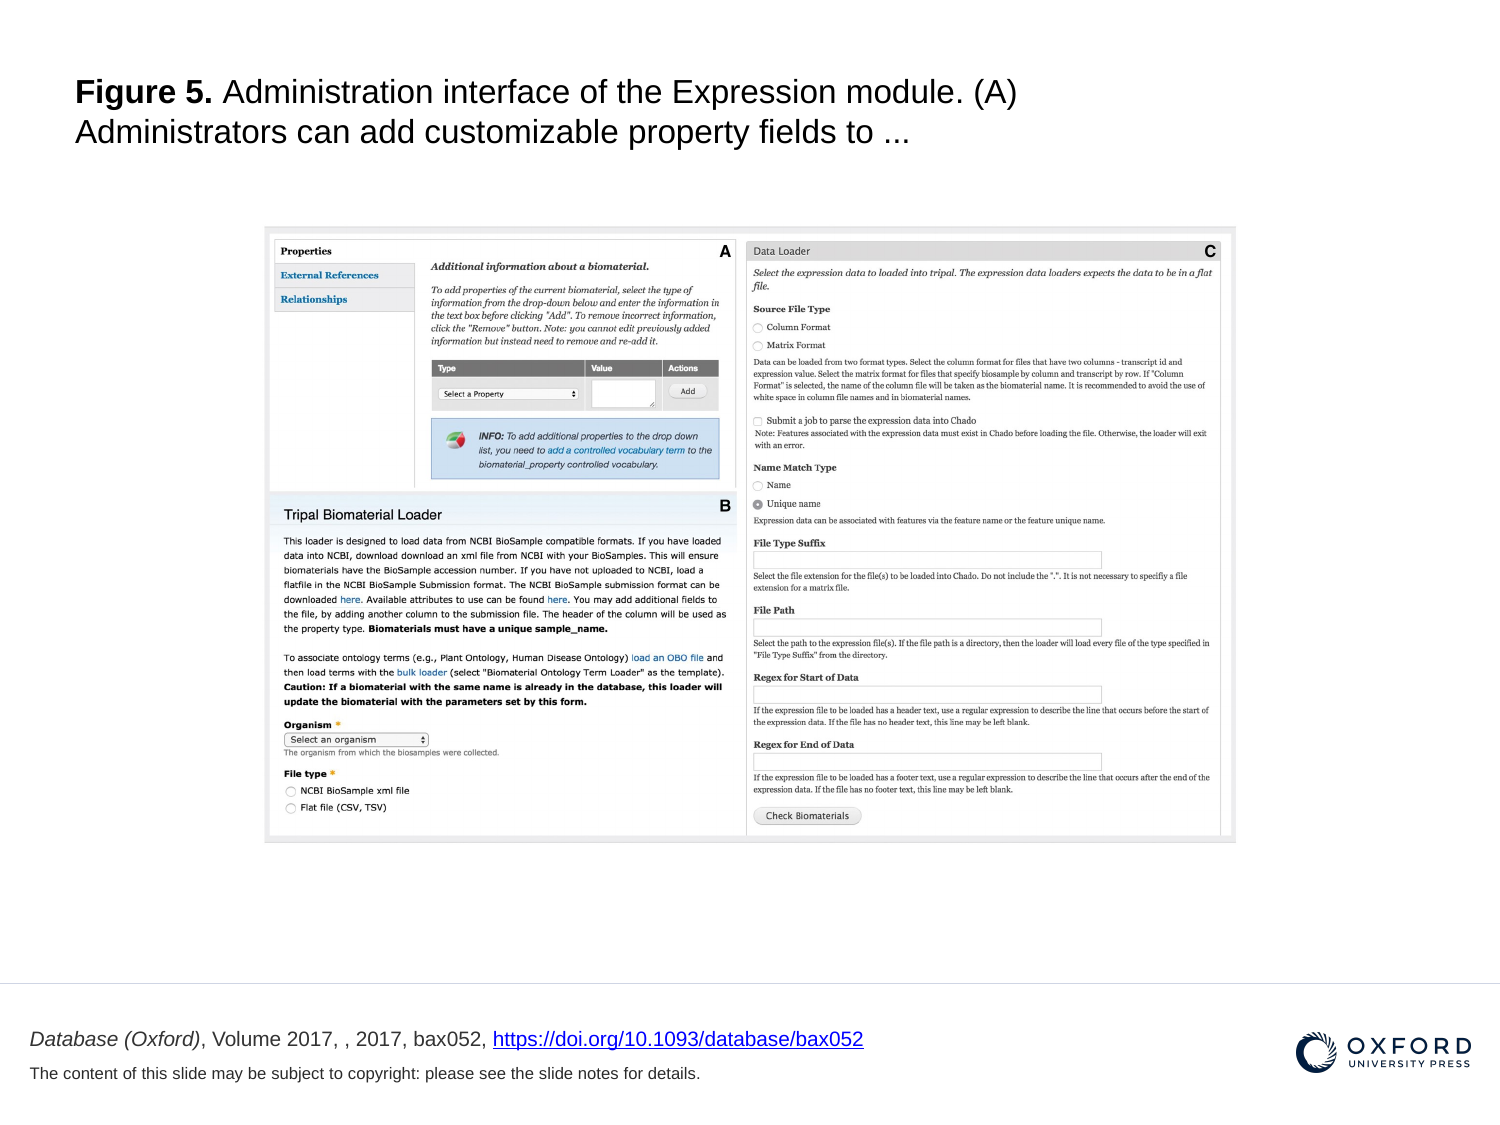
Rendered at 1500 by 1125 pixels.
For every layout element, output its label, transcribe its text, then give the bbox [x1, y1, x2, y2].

title Figure 5. Administration interface of the Expression module. (A) Administrators can add customizable property fields to ... [75, 69, 1078, 171]
picture [1296, 1032, 1471, 1073]
footer Database (Oxford), Volume 2017, , 2017, bax052, https://doi.org/10.1093/database/bax052 The content of this slide may be subject to copyright: please see the slide notes for details. [0, 983, 1260, 1125]
picture [262, 224, 1238, 845]
